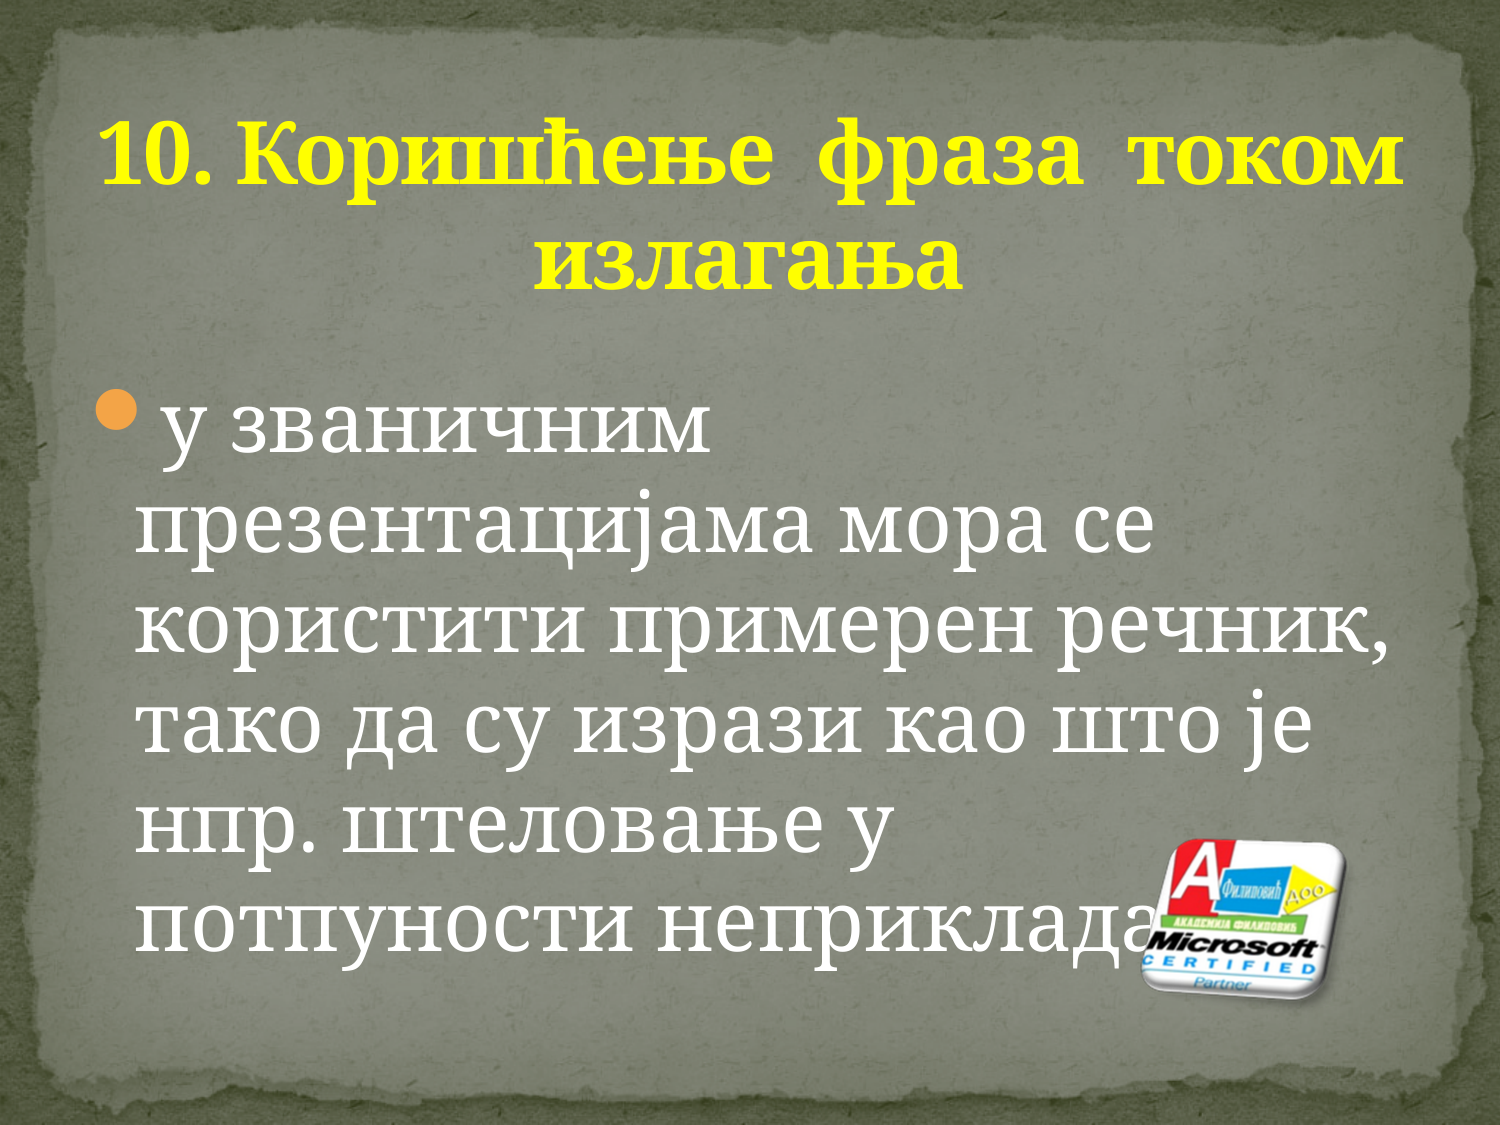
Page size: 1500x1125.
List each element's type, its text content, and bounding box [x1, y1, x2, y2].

list у званичним презентацијама мора се користити примерен речник, тако да су изрази као што је нпр. штеловање у потпуности неприкладан [75, 361, 1425, 1000]
picture [1116, 827, 1374, 1024]
title 10. Коришћење фраза током излагања [74, 24, 1425, 315]
